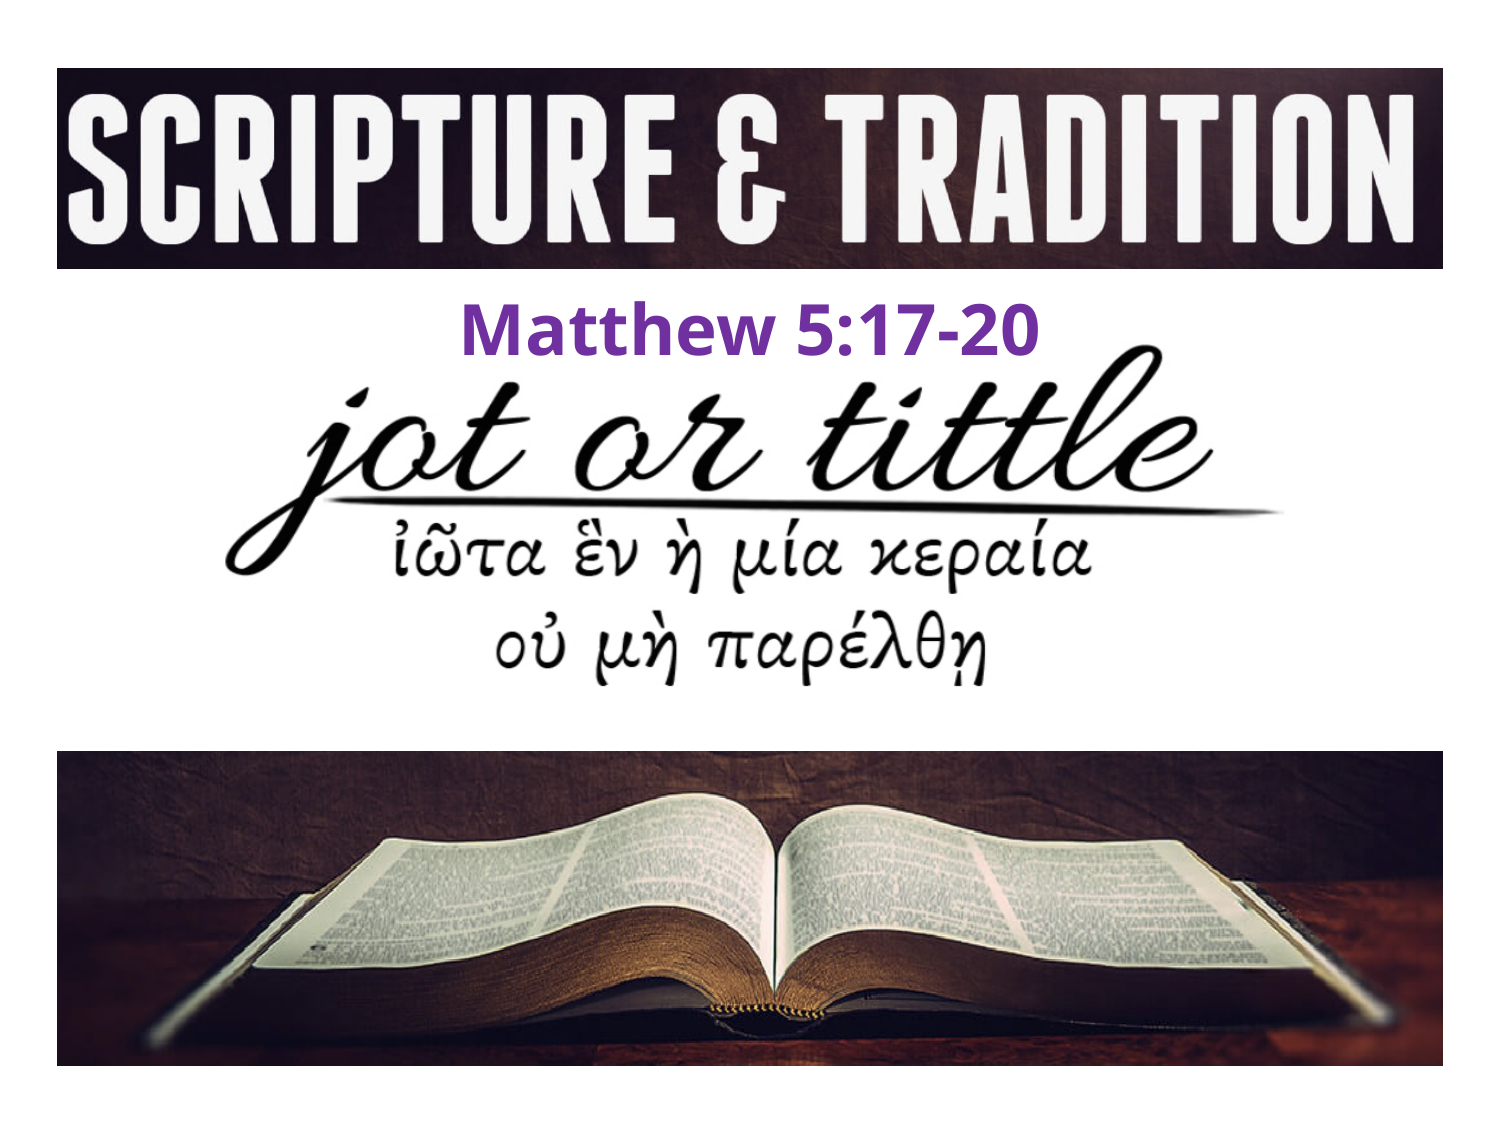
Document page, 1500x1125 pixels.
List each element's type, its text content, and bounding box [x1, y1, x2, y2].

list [56, 67, 1444, 270]
picture [56, 751, 1444, 1066]
text_box Matthew 5:17-20 [263, 277, 1237, 309]
picture [203, 309, 1296, 711]
